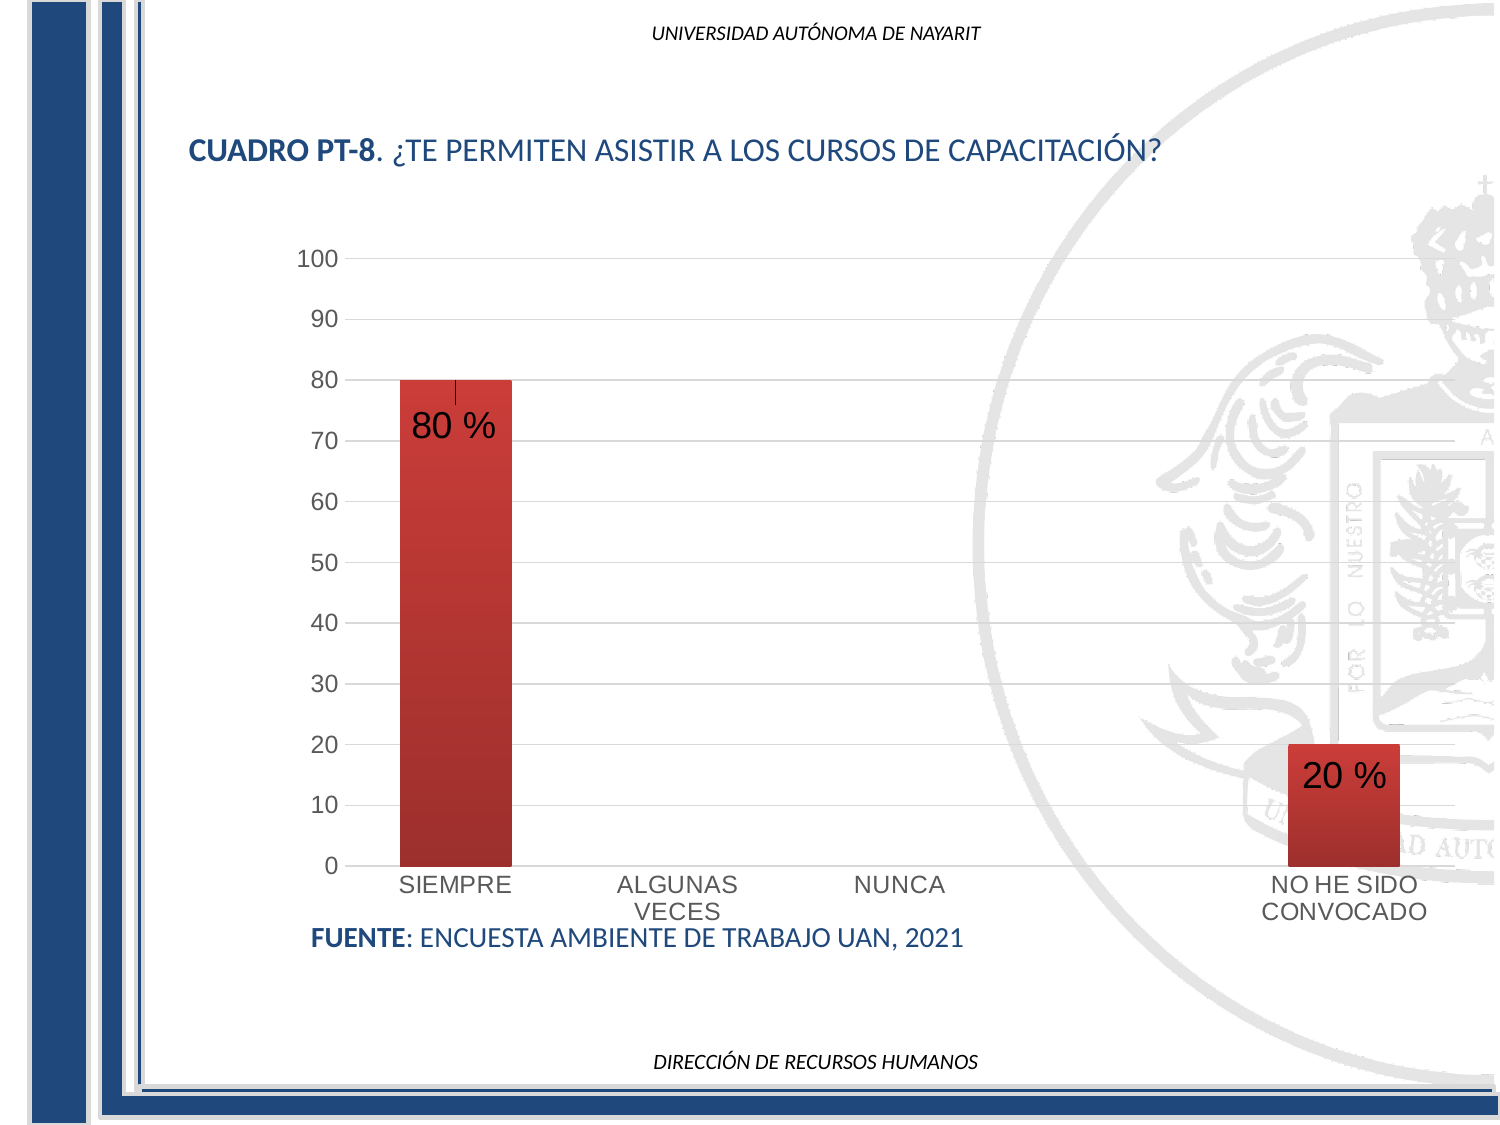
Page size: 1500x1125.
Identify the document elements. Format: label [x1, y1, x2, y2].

chart [272, 231, 1480, 940]
text_box [29, 0, 1500, 1125]
